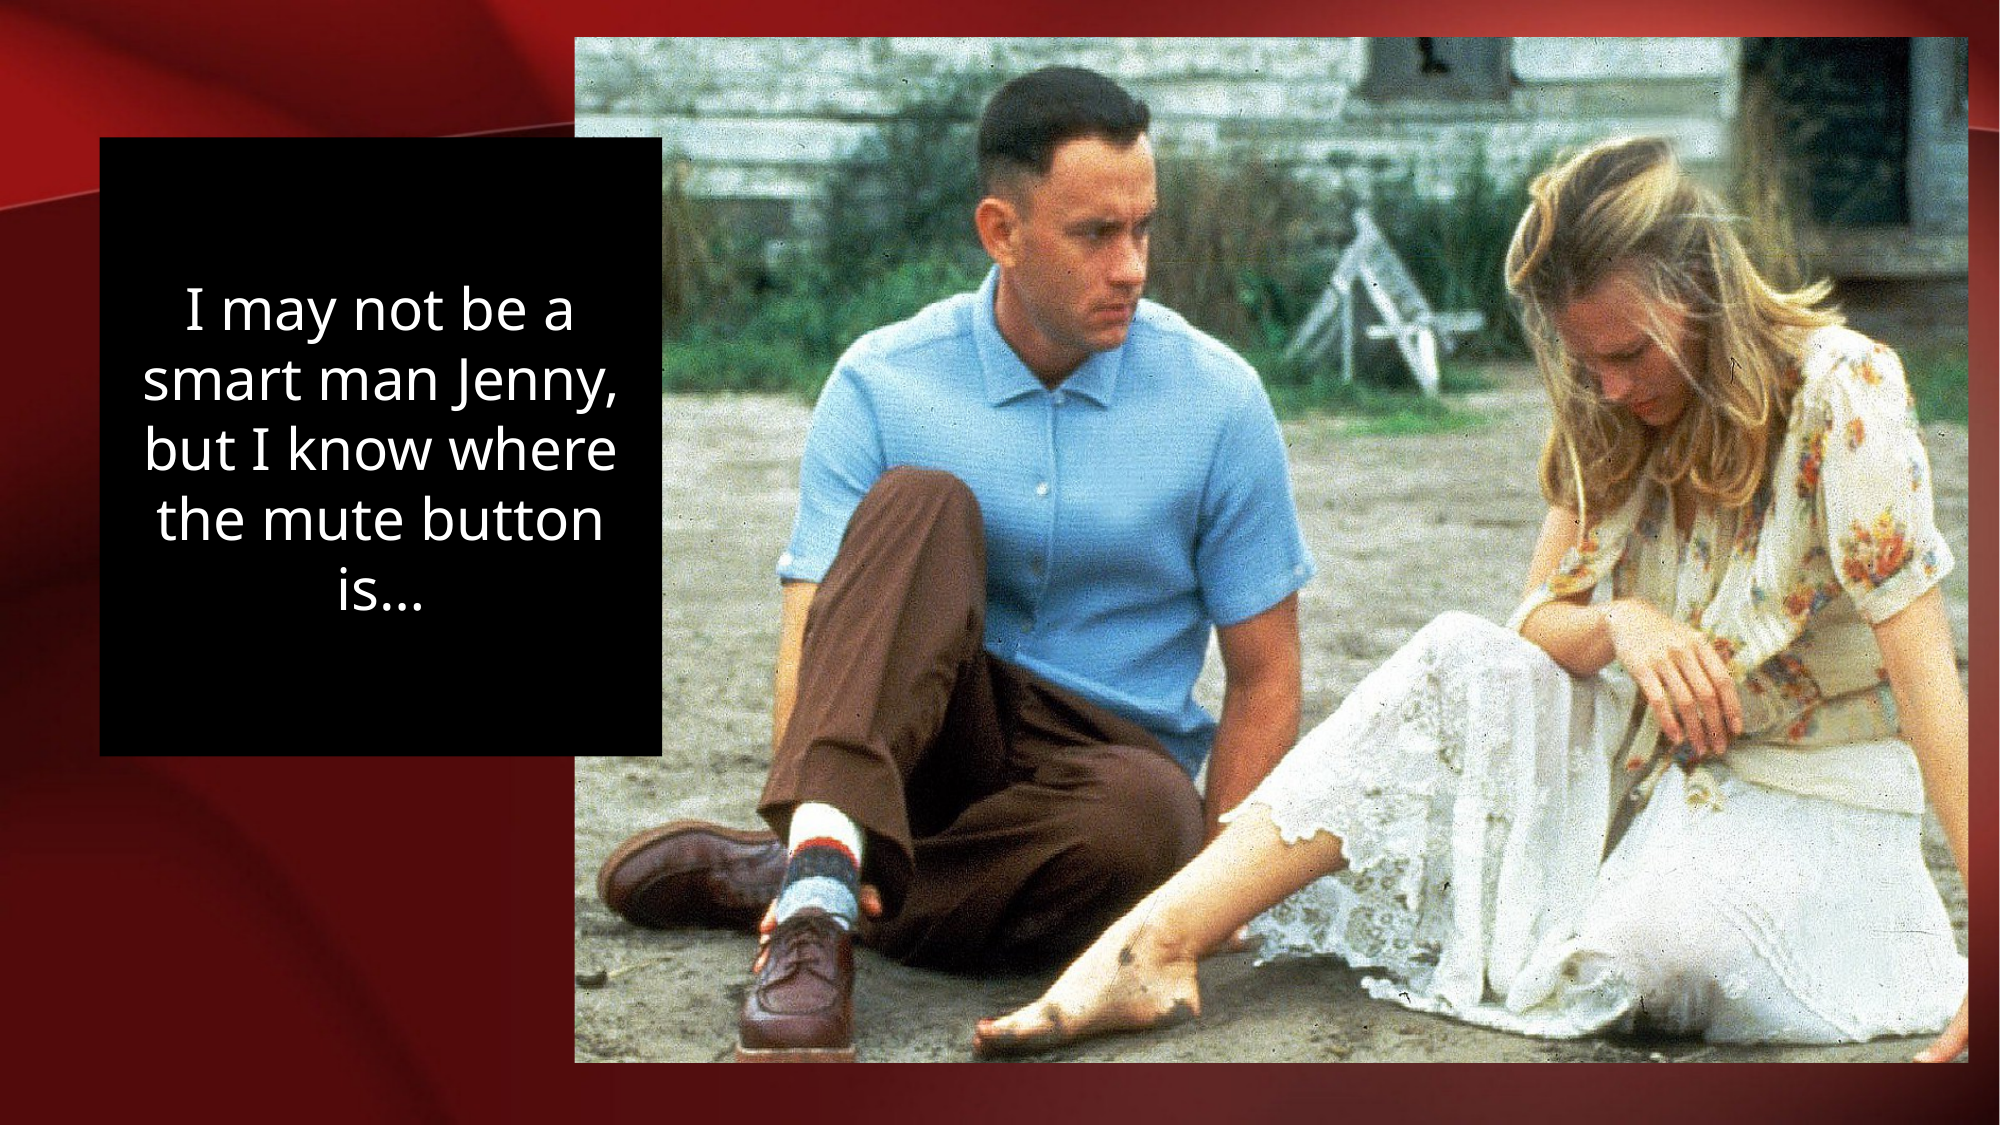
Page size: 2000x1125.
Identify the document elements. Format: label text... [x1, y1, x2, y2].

picture [0, 0, 2000, 1125]
text_box I may not be a smart man Jenny, but I know where the mute button is… [99, 137, 574, 757]
